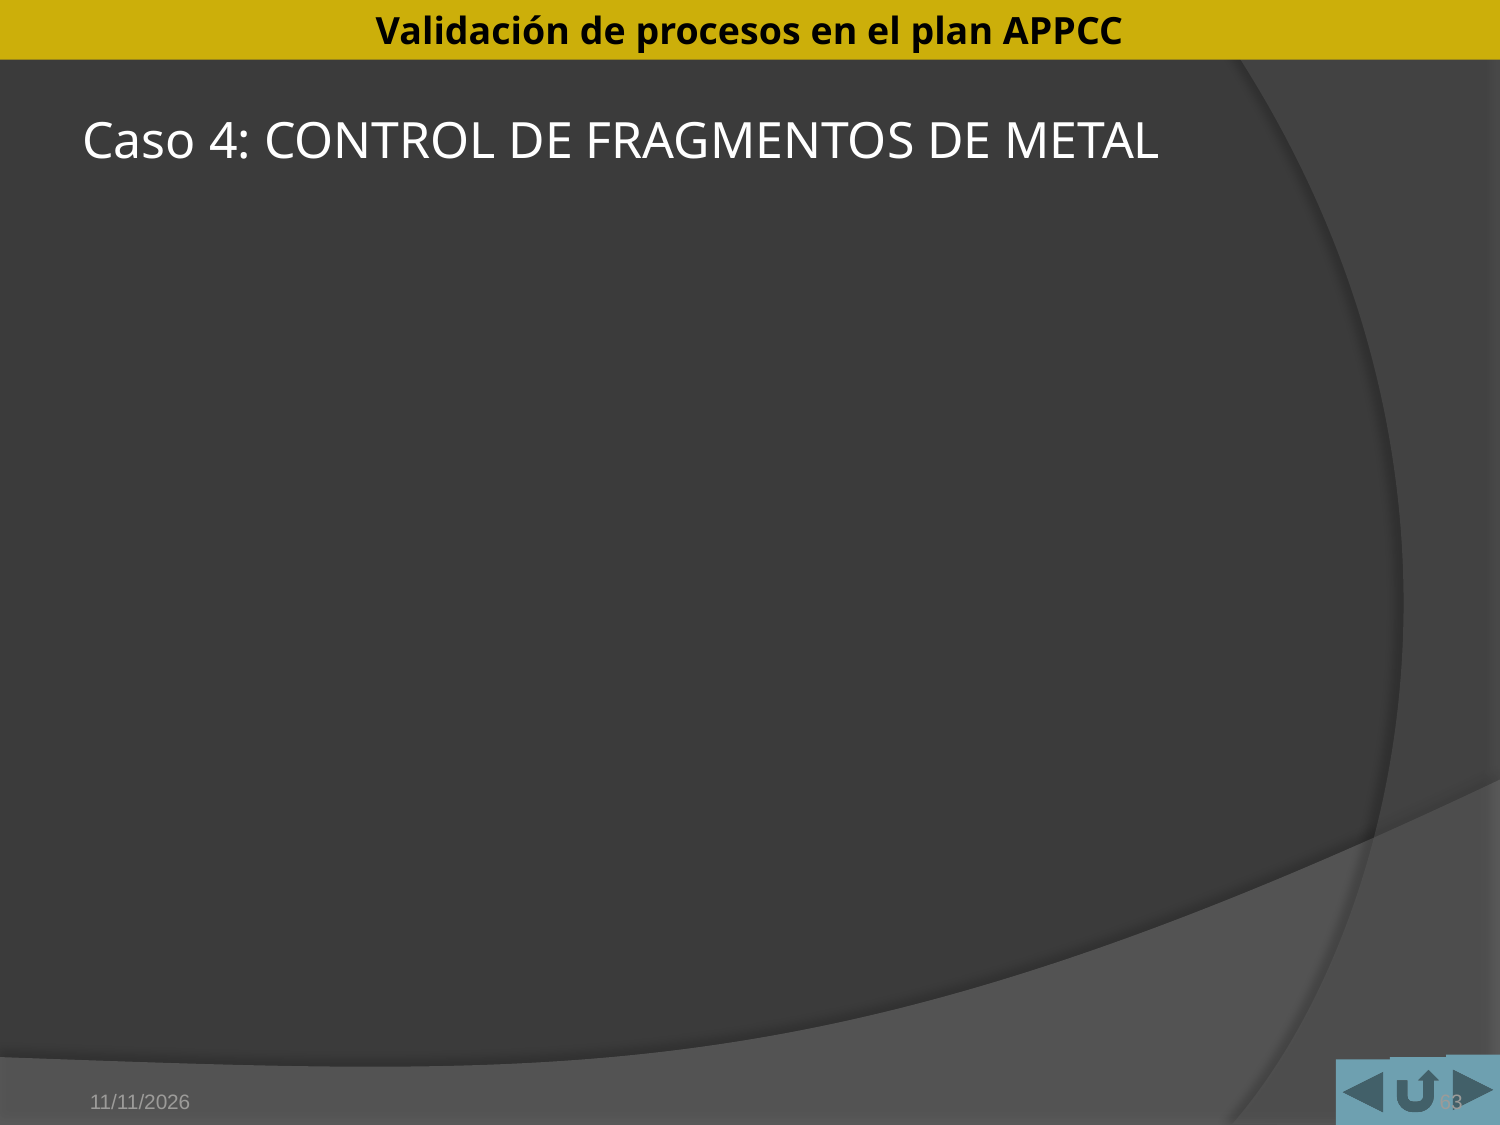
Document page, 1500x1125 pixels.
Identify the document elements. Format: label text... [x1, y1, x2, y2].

slide_number 63 [1337, 1053, 1463, 1114]
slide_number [75, 1053, 425, 1114]
title Caso 4: CONTROL DE FRAGMENTOS DE METAL [75, 45, 1300, 233]
